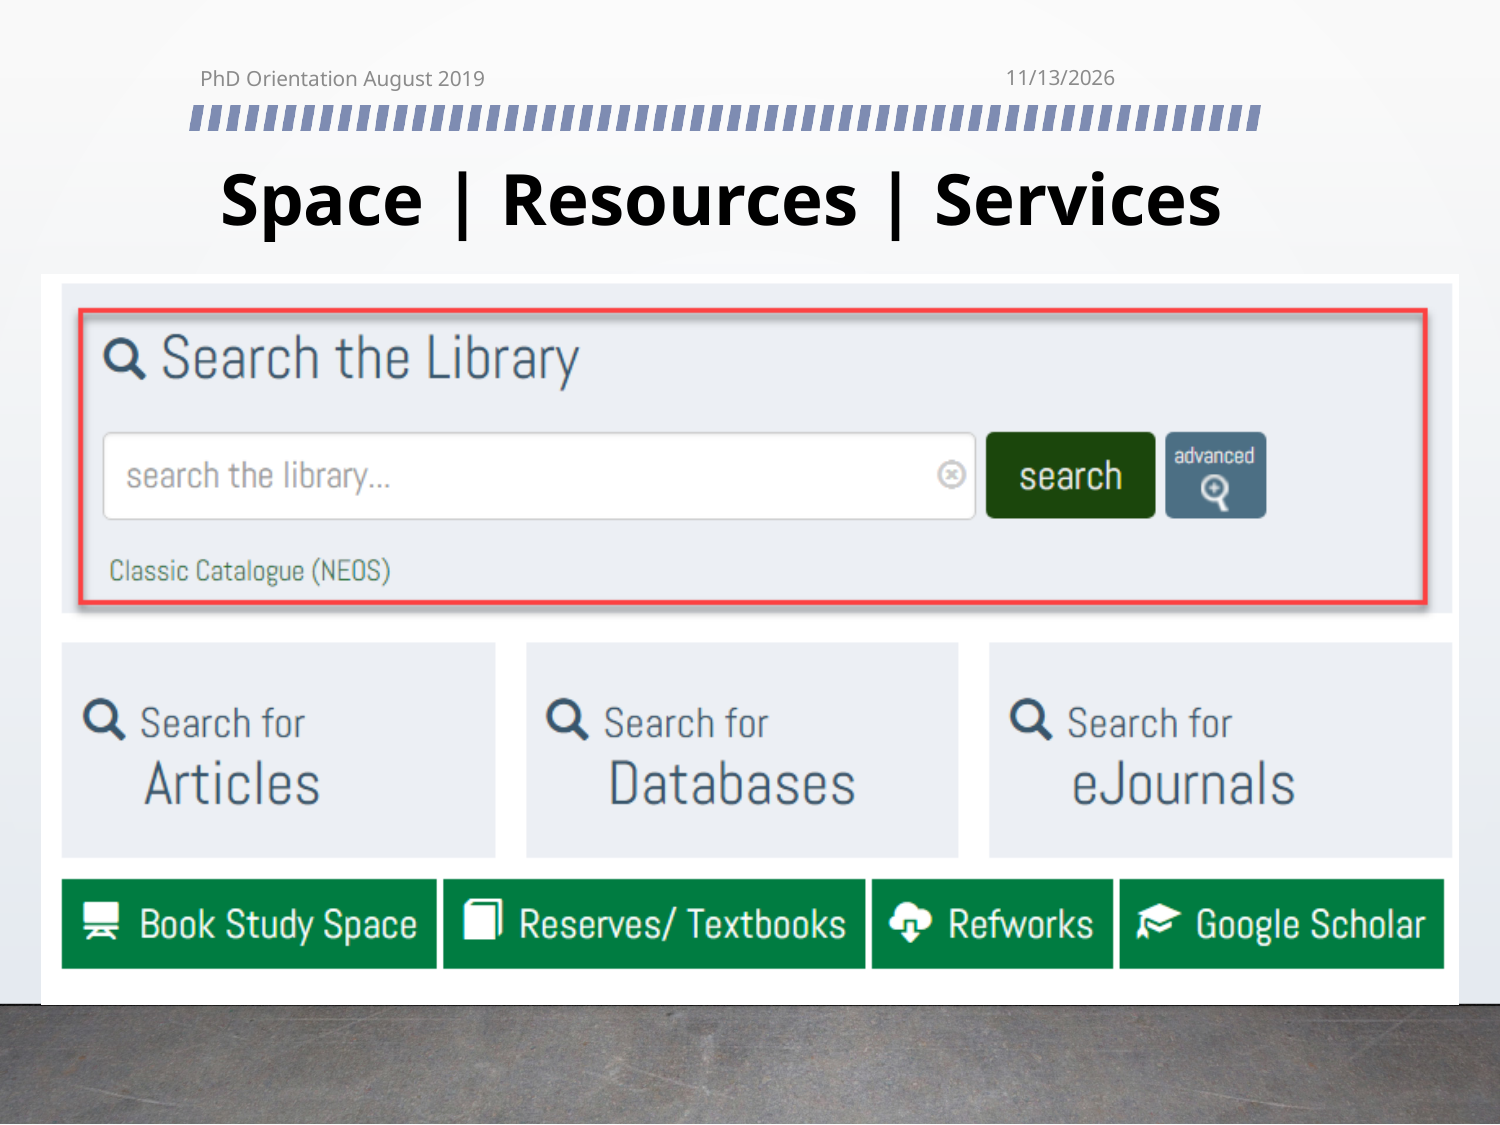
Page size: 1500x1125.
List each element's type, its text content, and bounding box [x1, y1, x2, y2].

picture [0, 274, 1500, 1124]
footer PhD Orientation August 2019 [185, 54, 741, 105]
title Space | Resources | Services [159, 156, 1238, 274]
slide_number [741, 54, 1131, 105]
